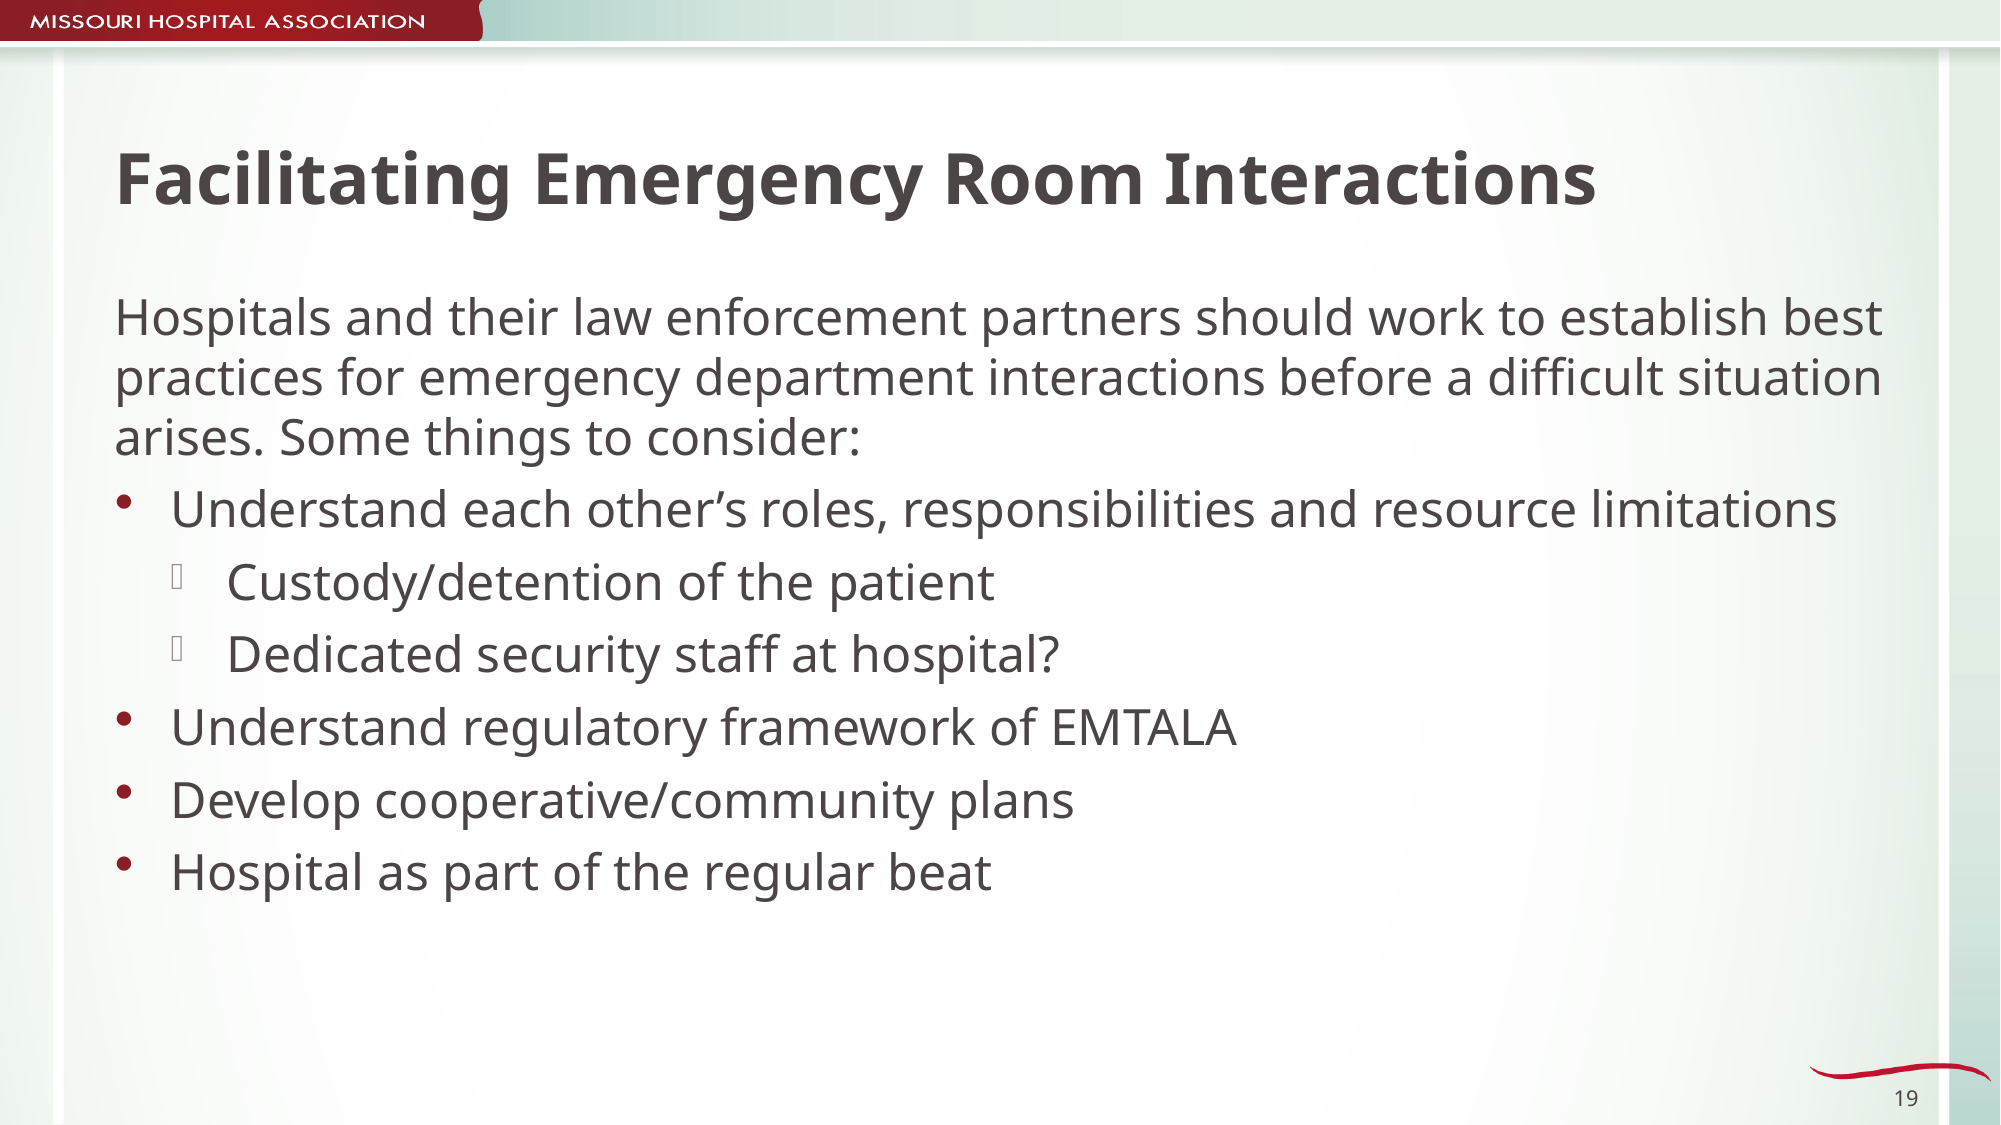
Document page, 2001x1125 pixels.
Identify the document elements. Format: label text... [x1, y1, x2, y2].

slide_number 19 [1766, 1077, 1934, 1125]
title Facilitating Emergency Room Interactions [99, 63, 1900, 226]
list Hospitals and their law enforcement partners should work to establish best practices for emergency department interactions before a difficult situation arises. Some things to consider: Understand each other’s roles, responsibilities and resource limitations Custody/detention of the patient Dedicated security staff at hospital? Understand regulatory framework of EMTALA Develop cooperative/community plans Hospital as part of the regular beat [99, 278, 1900, 1001]
picture [0, 0, 2001, 1125]
